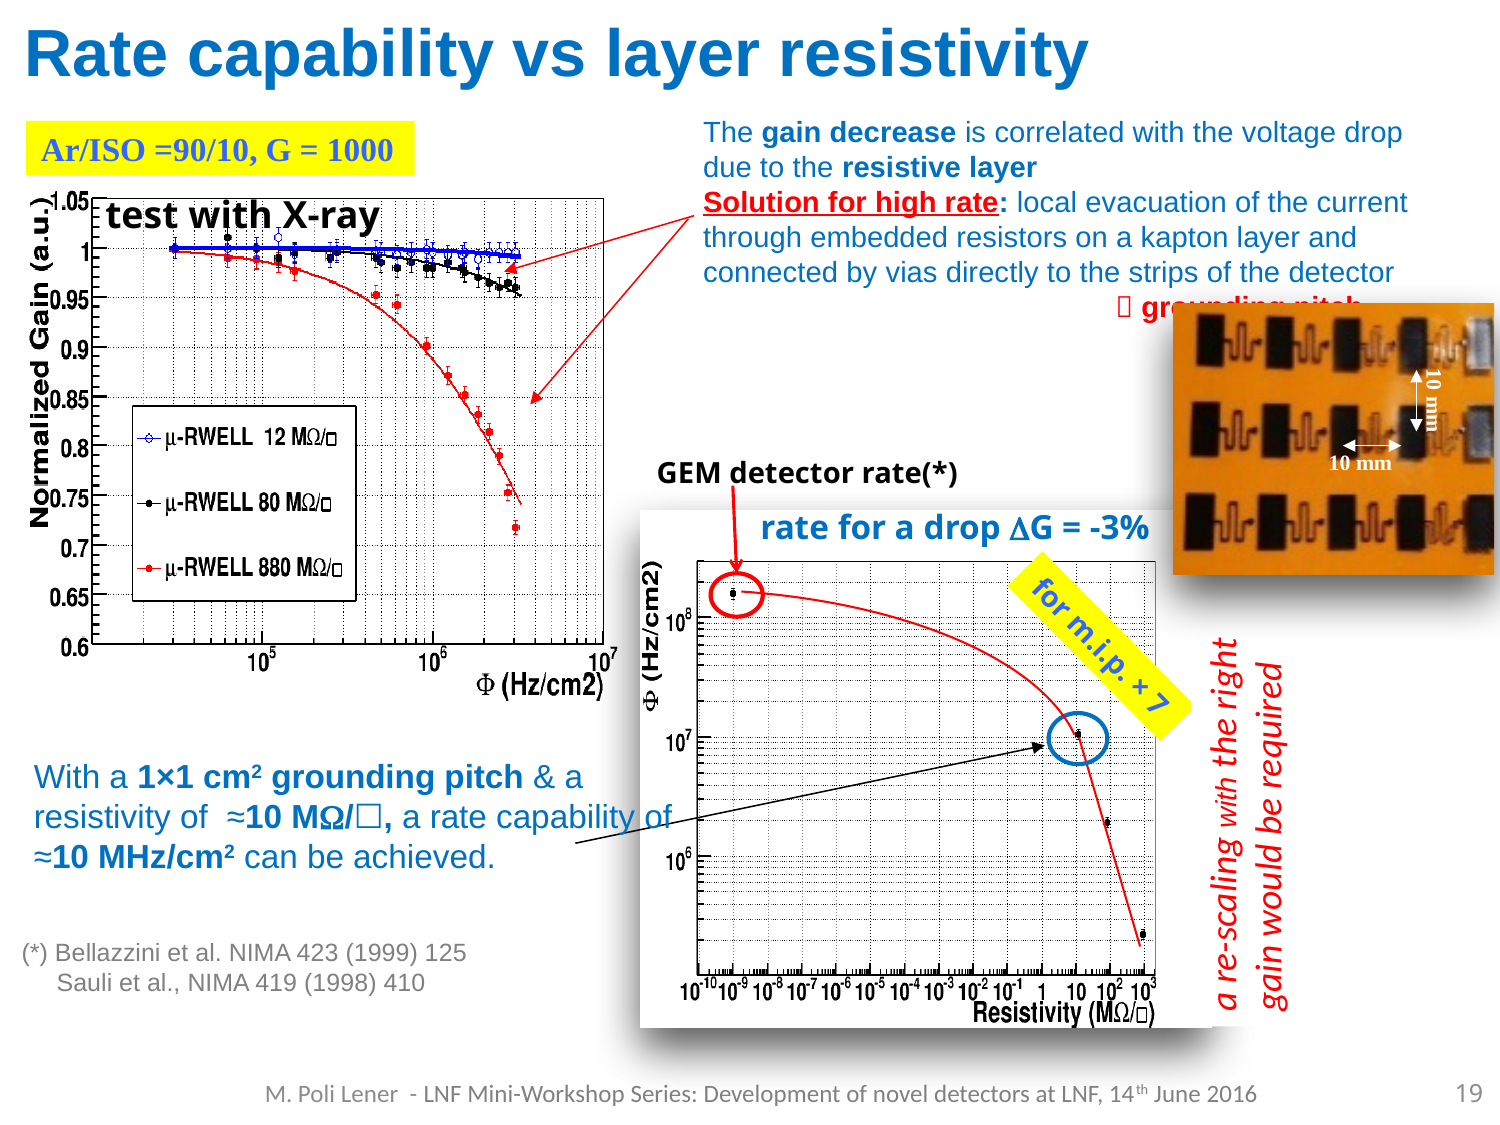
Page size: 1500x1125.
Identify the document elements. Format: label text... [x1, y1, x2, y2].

text_box Rate capability vs layer resistivity [9, 11, 1304, 99]
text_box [1172, 302, 1495, 575]
text_box a re-scaling with the right gain would be required [1215, 632, 1297, 1027]
text_box (*) Bellazzini et al. NIMA 423 (1999) 125 Sauli et al., NIMA 419 (1998) 410 [6, 928, 270, 1004]
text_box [25, 120, 697, 702]
text_box The gain decrease is correlated with the voltage drop due to the resistive layer Solution for high rate: local evacuation of the current through embedded resistors on a kapton layer and connected by vias directly to the strips of the detector  grounding pitch [688, 106, 1470, 331]
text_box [275, 446, 1212, 1028]
slide_number 19 [1148, 1064, 1499, 1125]
text_box With a 1×1 cm2 grounding pitch & a resistivity of ≈10 M/☐, a rate capability of ≈10 MHz/cm2 can be achieved. [19, 748, 270, 883]
footer M. Poli Lener - LNF Mini-Workshop Series: Development of novel detectors at LNF, 14th June 2016 [235, 1062, 1287, 1123]
